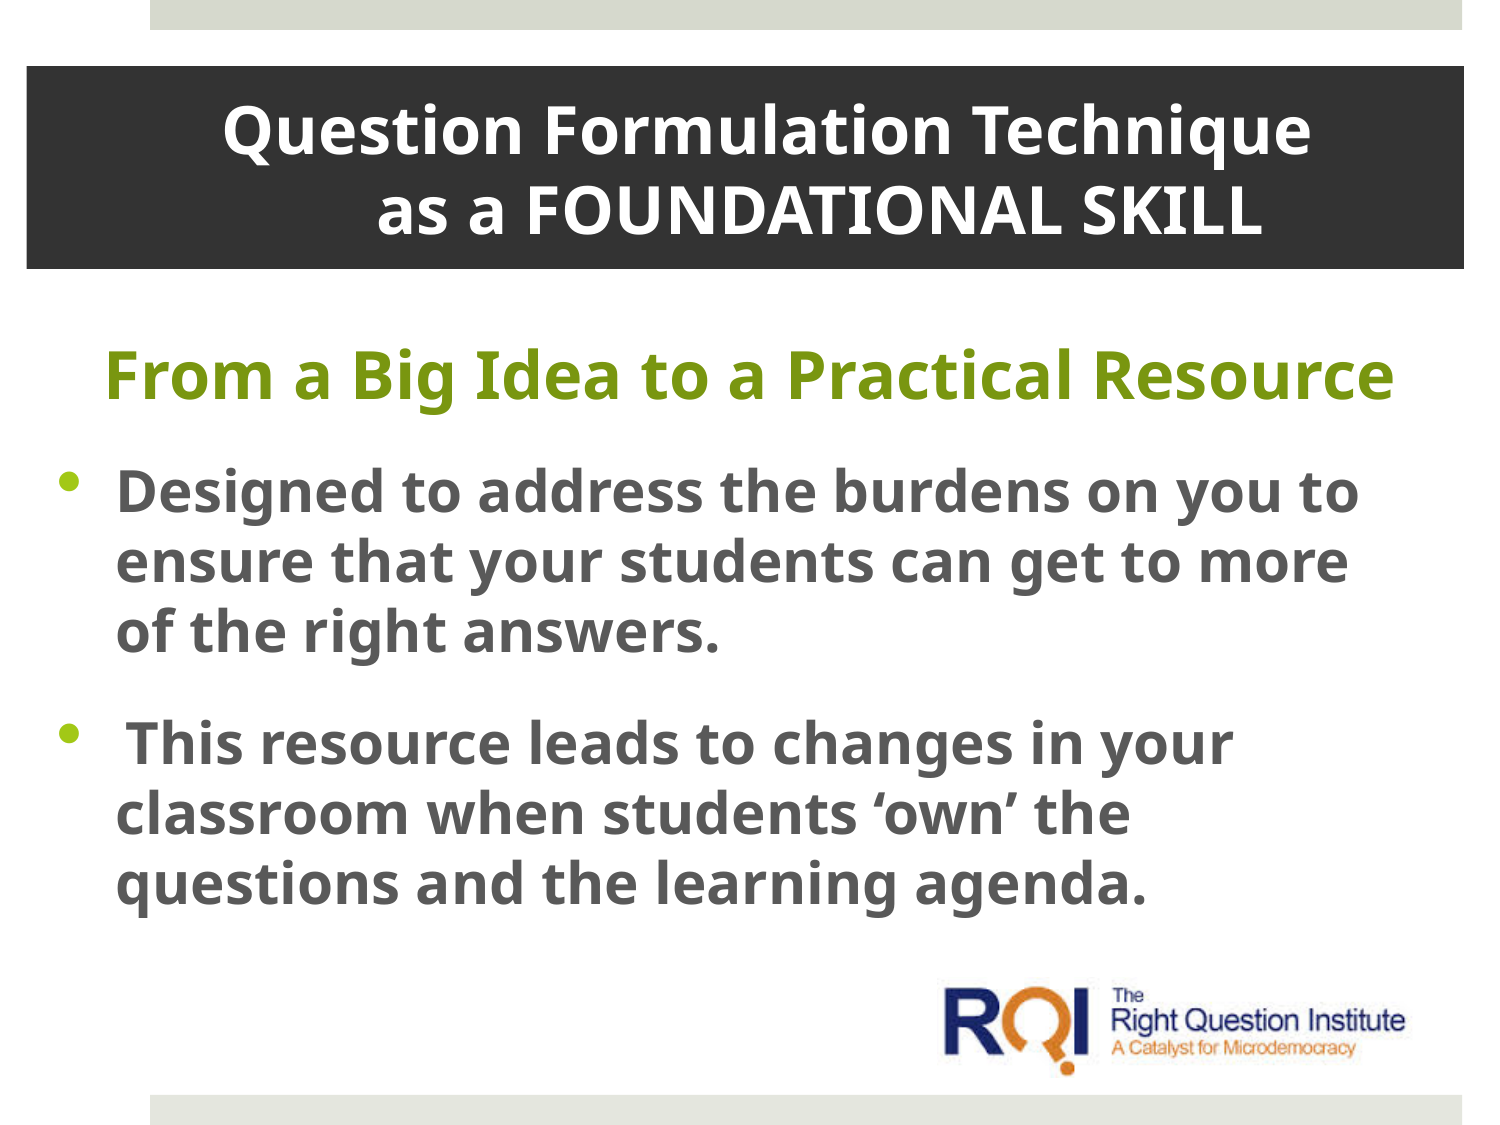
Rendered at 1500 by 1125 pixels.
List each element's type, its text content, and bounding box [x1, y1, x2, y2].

title Question Formulation Technique as a FOUNDATIONAL SKILL [26, 66, 1464, 269]
picture [936, 977, 1500, 1079]
list From a Big Idea to a Practical Resource Designed to address the burdens on you to ensure that your students can get to more of the right answers. This resource leads to changes in your classroom when students ‘own’ the questions and the learning agenda. [44, 324, 1439, 1028]
